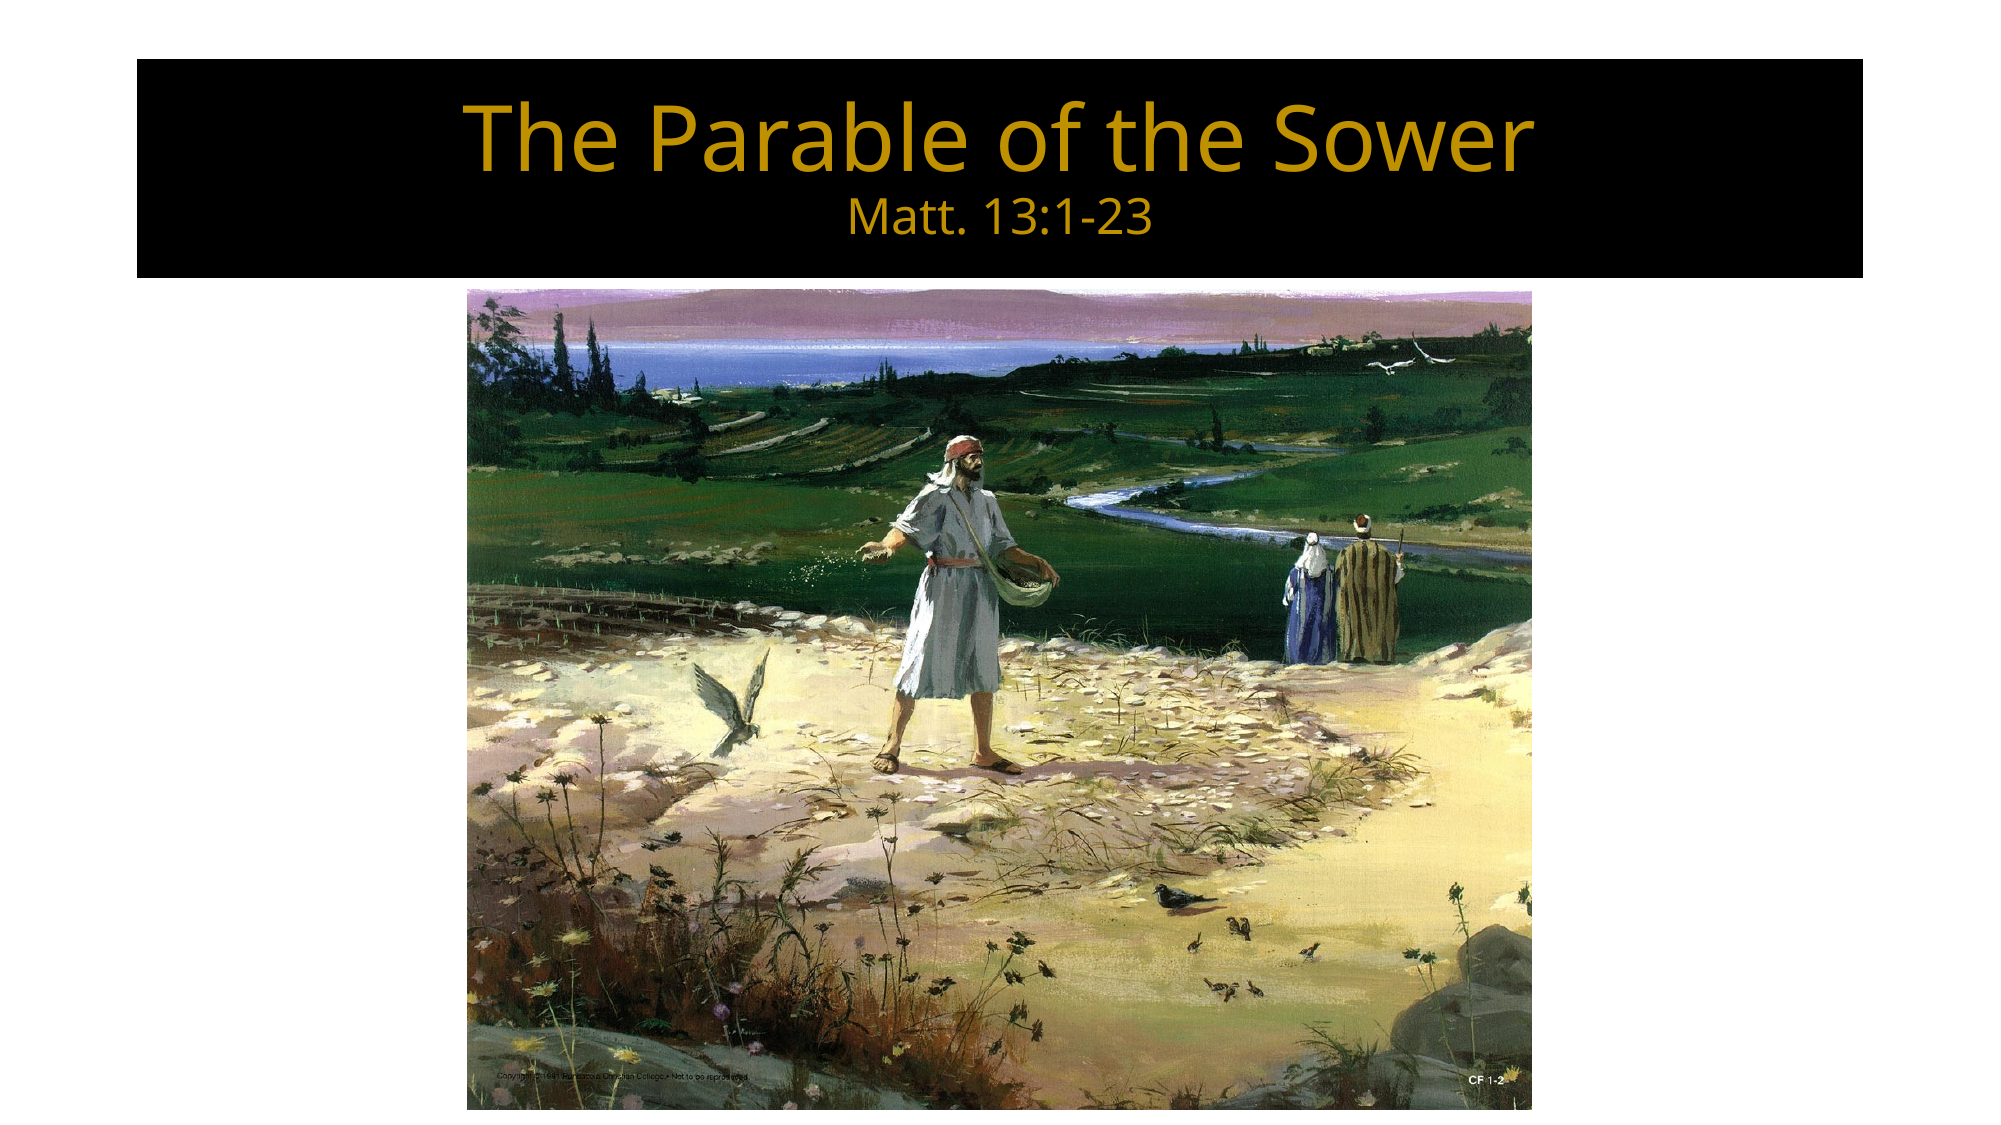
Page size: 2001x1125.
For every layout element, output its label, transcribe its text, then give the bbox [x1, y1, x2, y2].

picture [467, 289, 1532, 1110]
title The Parable of the Sower Matt. 13:1-23 [137, 59, 1863, 278]
